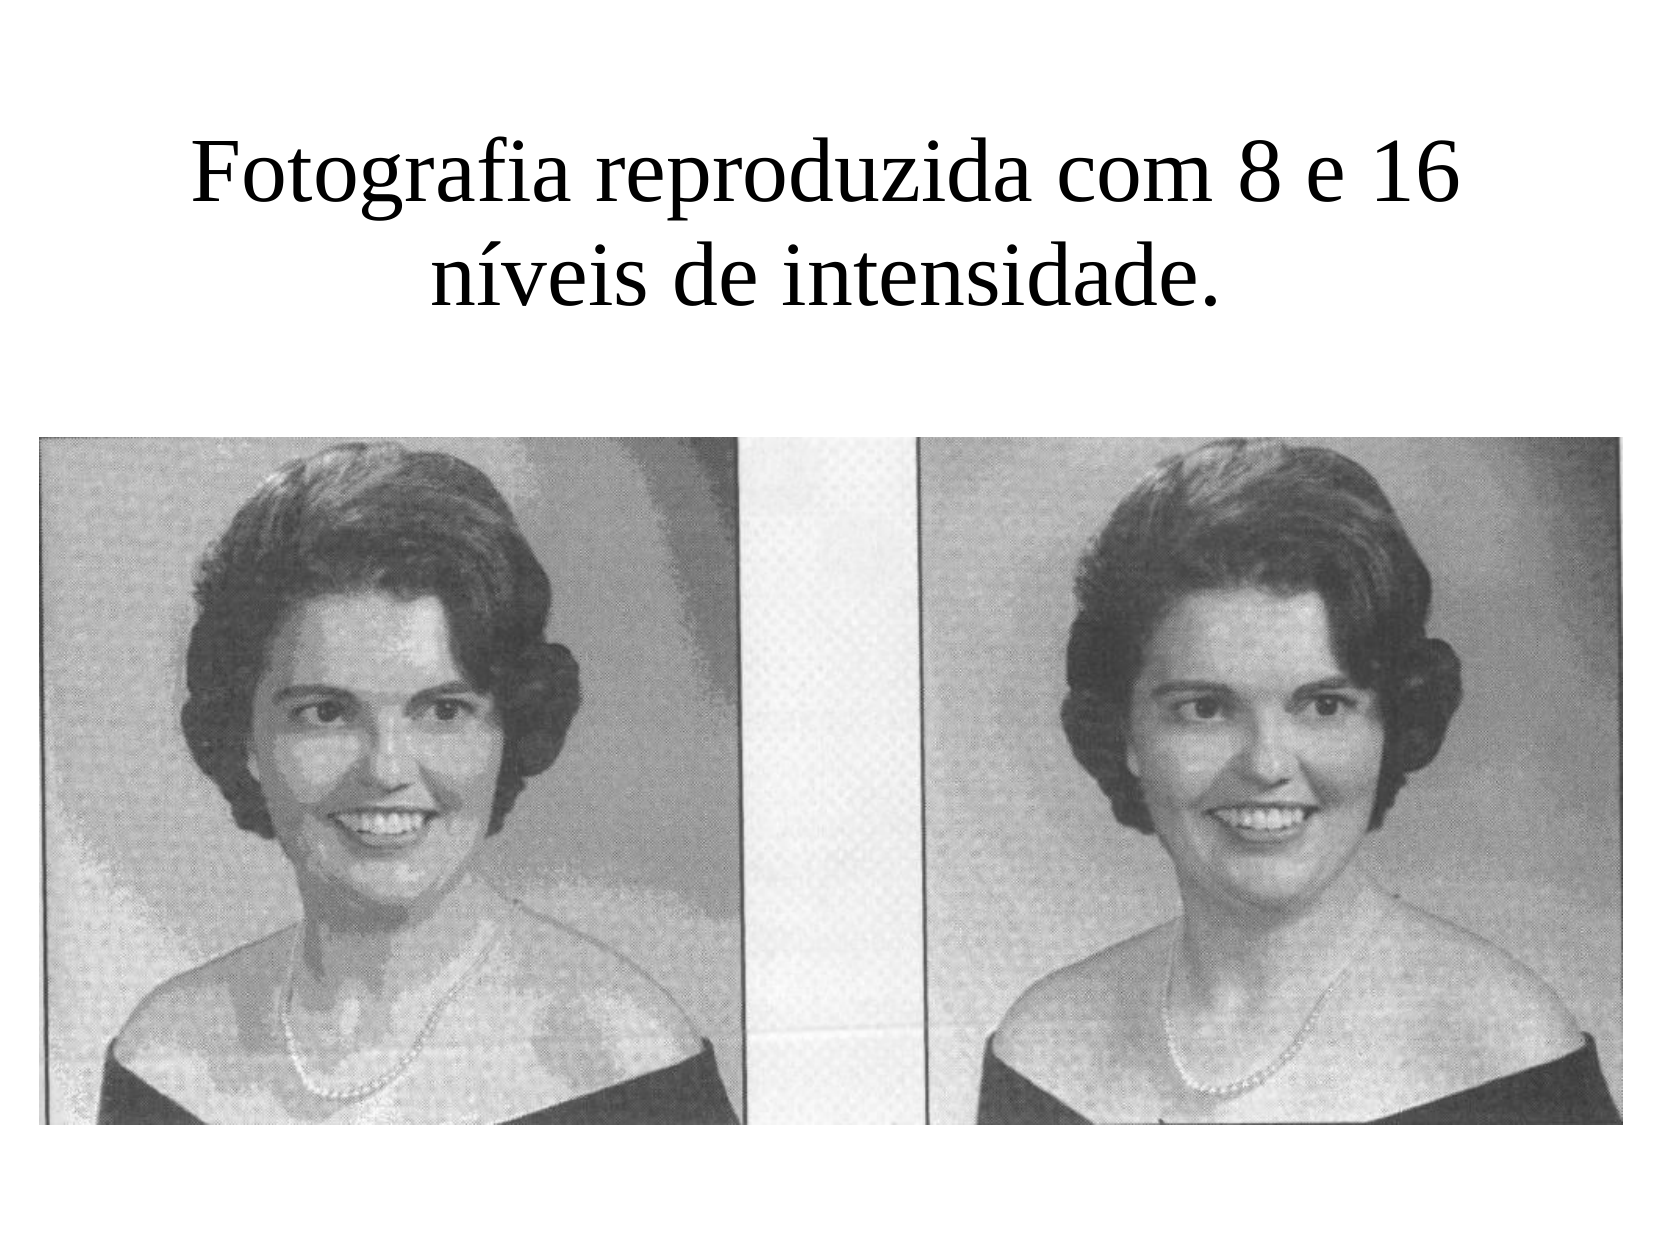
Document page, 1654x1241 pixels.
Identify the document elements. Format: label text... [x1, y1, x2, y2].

picture [39, 437, 1623, 1125]
title Fotografia reproduzida com 8 e 16 níveis de intensidade. [121, 85, 1534, 360]
